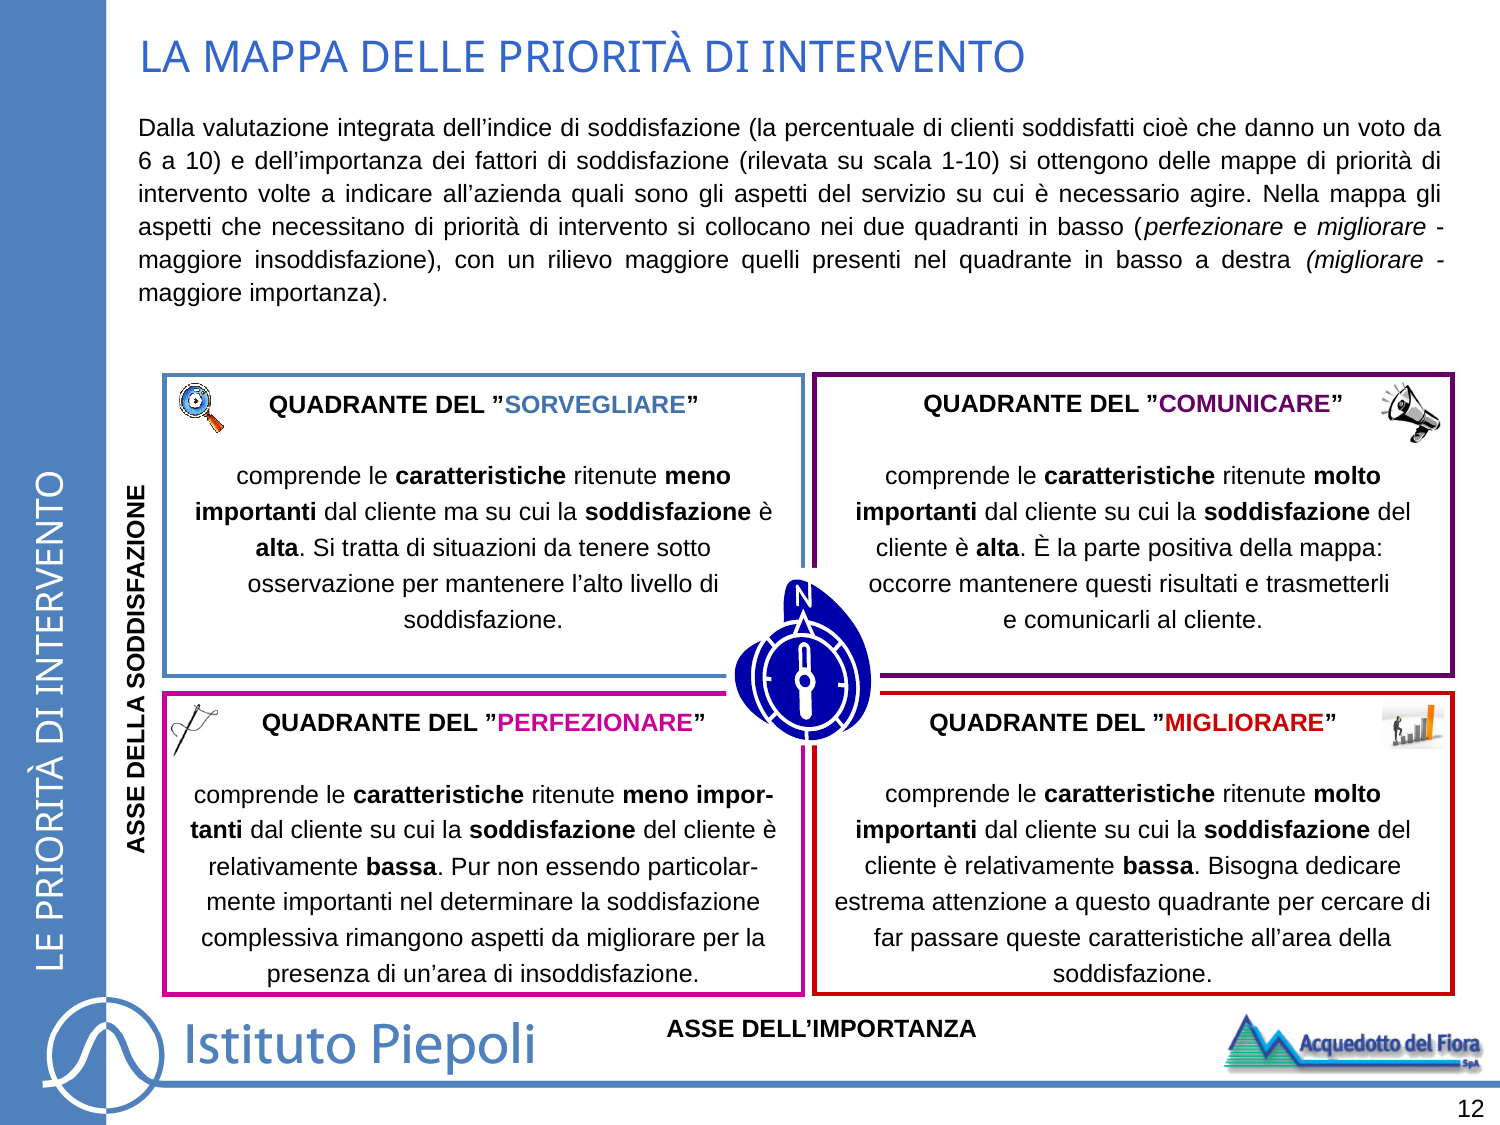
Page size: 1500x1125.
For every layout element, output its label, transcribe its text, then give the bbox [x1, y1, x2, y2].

text_box QUADRANTE DEL ”PERFEZIONARE” comprende le caratteristiche ritenute meno impor-tanti dal cliente su cui la soddisfazione del cliente è relativamente bassa. Pur non essendo particolar-mente importanti nel determinare la soddisfazione complessiva rimangono aspetti da migliorare per la presenza di un’area di insoddisfazione. [164, 693, 803, 995]
picture [0, 0, 1500, 1125]
slide_number 12 [1292, 1089, 1500, 1125]
text_box ASSE DELL’IMPORTANZA [519, 1005, 1125, 1050]
text_box Dalla valutazione integrata dell’indice di soddisfazione (la percentuale di clienti soddisfatti cioè che danno un voto da 6 a 10) e dell’importanza dei fattori di soddisfazione (rilevata su scala 1-10) si ottengono delle mappe di priorità di intervento volte a indicare all’azienda quali sono gli aspetti del servizio su cui è necessario agire. Nella mappa gli aspetti che necessitano di priorità di intervento si collocano nei due quadranti in basso (perfezionare e migliorare - maggiore insoddisfazione), con un rilievo maggiore quelli presenti nel quadrante in basso a destra (migliorare - maggiore importanza). [123, 101, 1459, 314]
text_box QUADRANTE DEL ”SORVEGLIARE” comprende le caratteristiche ritenute meno importanti dal cliente ma su cui la soddisfazione è alta. Si tratta di situazioni da tenere sotto osservazione per mantenere l’alto livello di soddisfazione. [164, 374, 803, 676]
text_box LE PRIORITÀ DI INTERVENTO [17, 12, 78, 988]
text_box ASSE DELLA SODDISFAZIONE [112, 437, 157, 903]
text_box LA MAPPA DELLE PRIORITÀ DI INTERVENTO [124, 21, 1471, 209]
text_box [725, 567, 881, 746]
text_box QUADRANTE DEL ”COMUNICARE” comprende le caratteristiche ritenute molto importanti dal cliente su cui la soddisfazione del cliente è alta. È la parte positiva della mappa: occorre mantenere questi risultati e trasmetterli e comunicarli al cliente. [814, 374, 1453, 676]
text_box QUADRANTE DEL ”MIGLIORARE” comprende le caratteristiche ritenute molto importanti dal cliente su cui la soddisfazione del cliente è relativamente bassa. Bisogna dedicare estrema attenzione a questo quadrante per cercare di far passare queste caratteristiche all’area della soddisfazione. [814, 692, 1453, 994]
